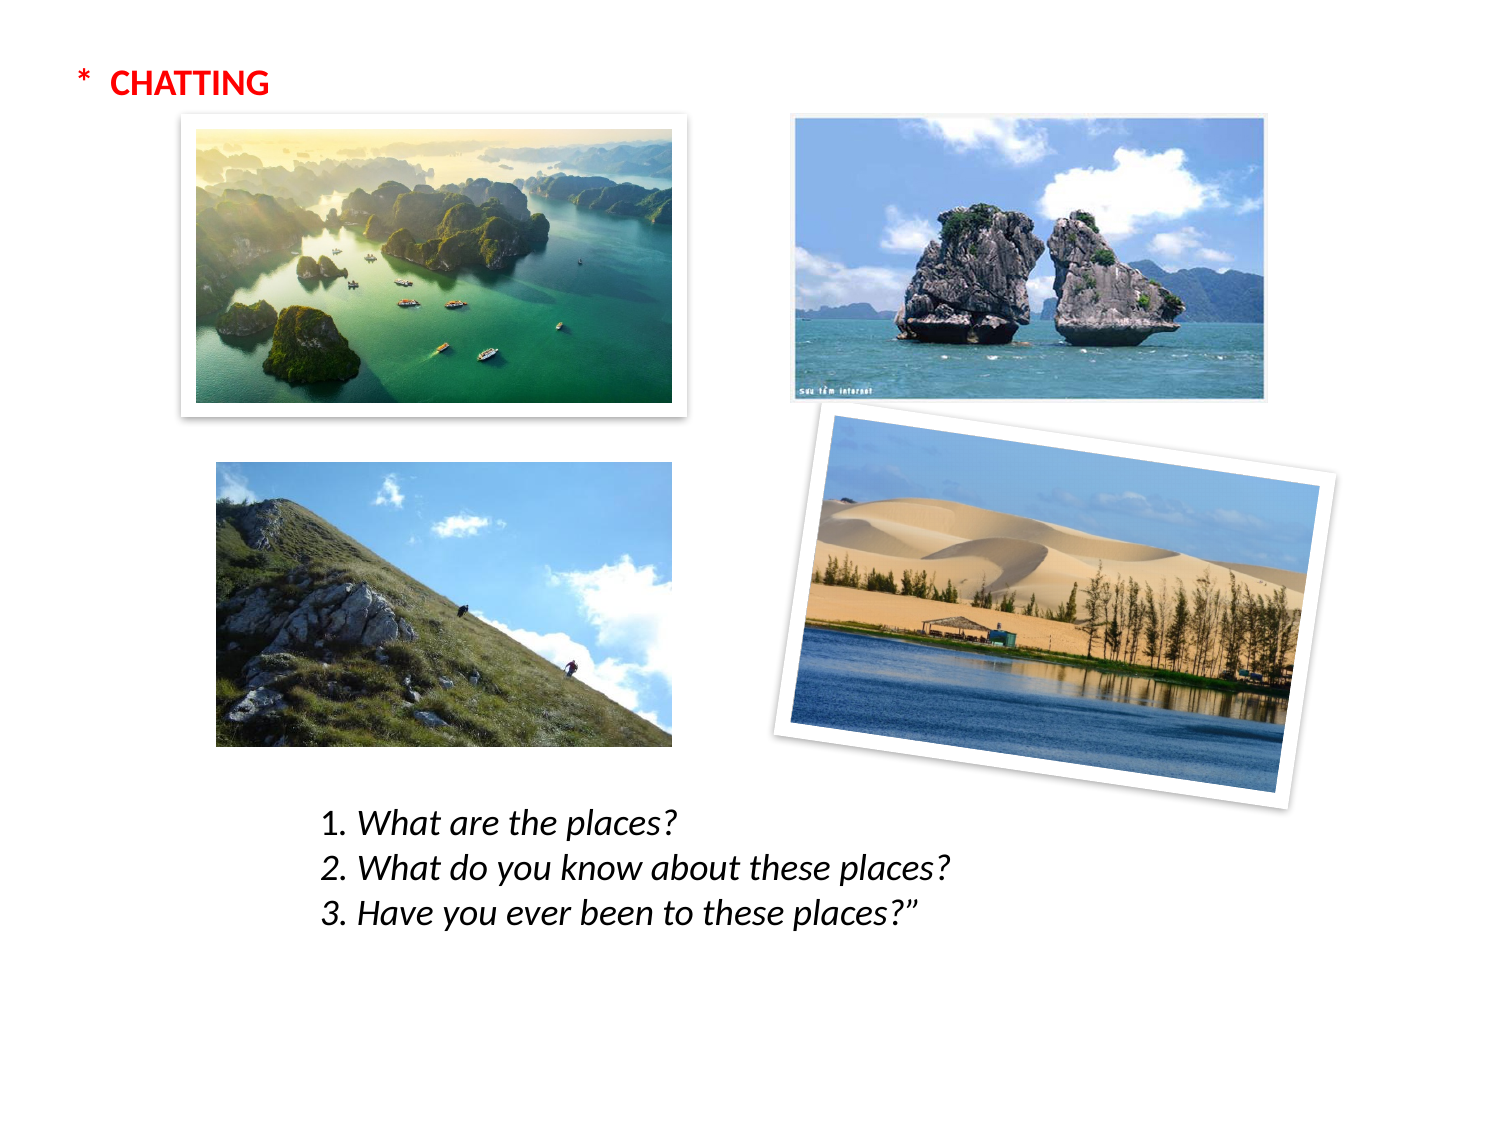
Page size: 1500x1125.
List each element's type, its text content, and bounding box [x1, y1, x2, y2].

picture [790, 113, 1269, 403]
picture [791, 416, 1319, 792]
picture [195, 128, 672, 403]
picture [215, 462, 672, 747]
text_box * CHATTING [60, 50, 333, 111]
text_box 1. What are the places? 2. What do you know about these places? 3. Have you ever been to these places?” [304, 790, 1055, 986]
